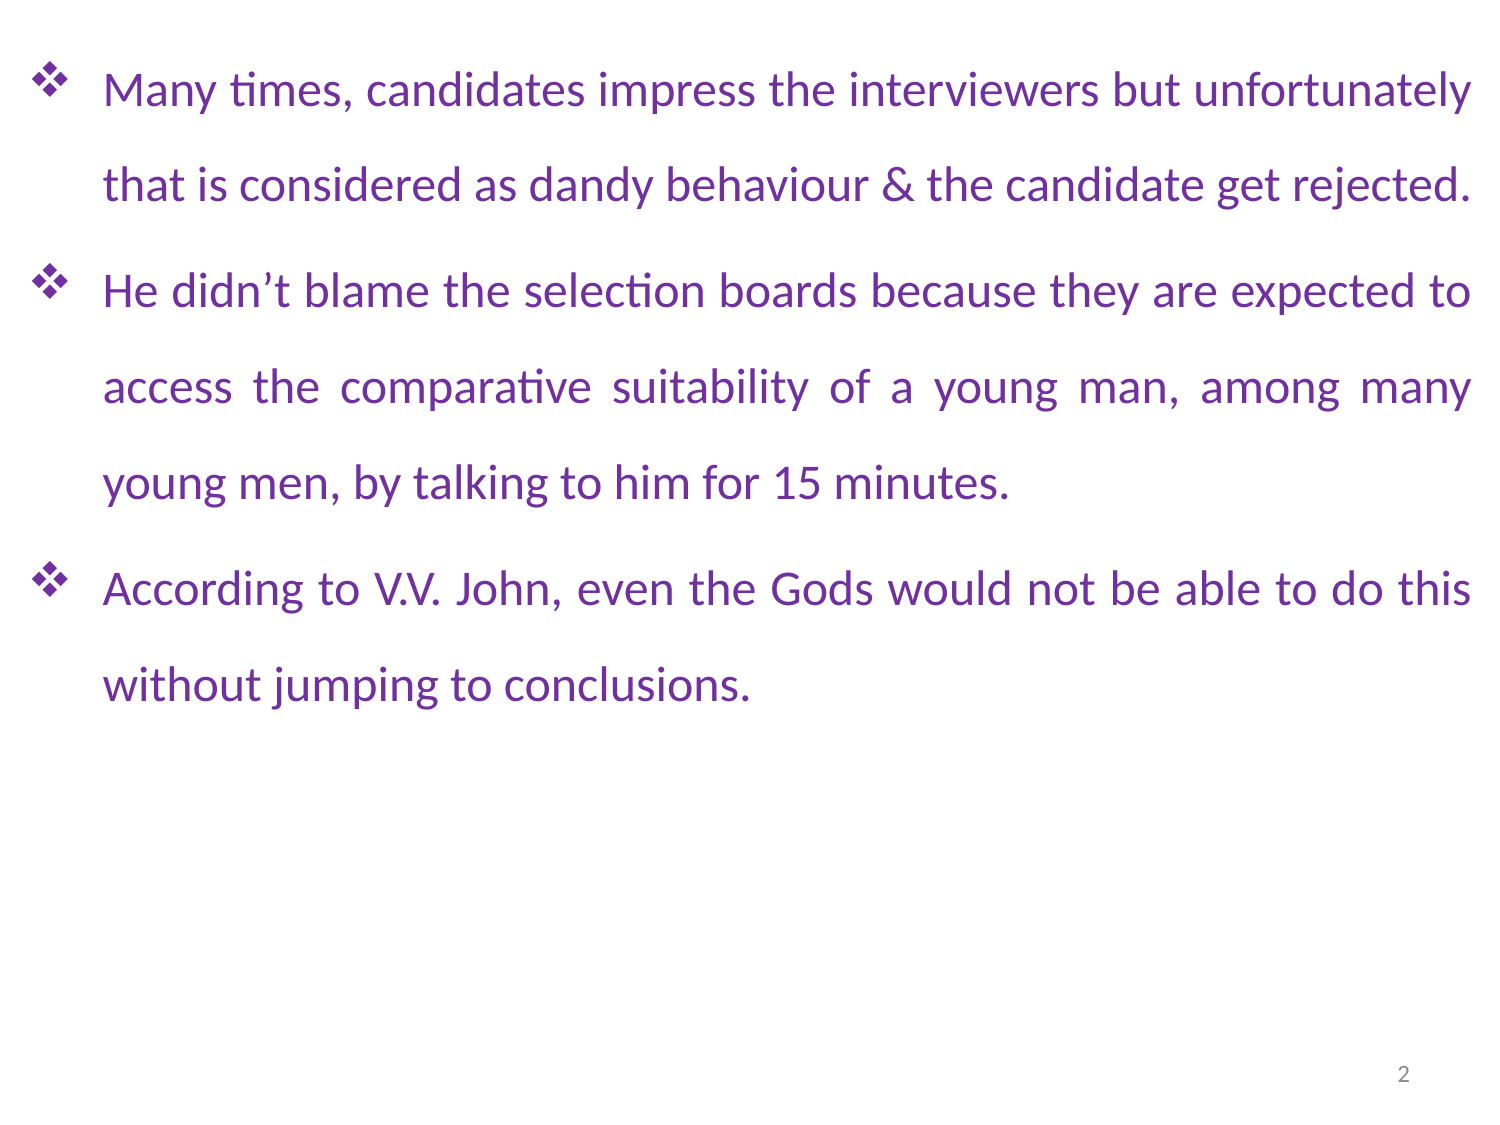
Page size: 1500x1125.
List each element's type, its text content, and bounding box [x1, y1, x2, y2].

subtitle Many times, candidates impress the interviewers but unfortunately that is considered as dandy behaviour & the candidate get rejected. He didn’t blame the selection boards because they are expected to access the comparative suitability of a young man, among many young men, by talking to him for 15 minutes. According to V.V. John, even the Gods would not be able to do this without jumping to conclusions. [12, 12, 1488, 1113]
slide_number 2 [1074, 1042, 1425, 1103]
